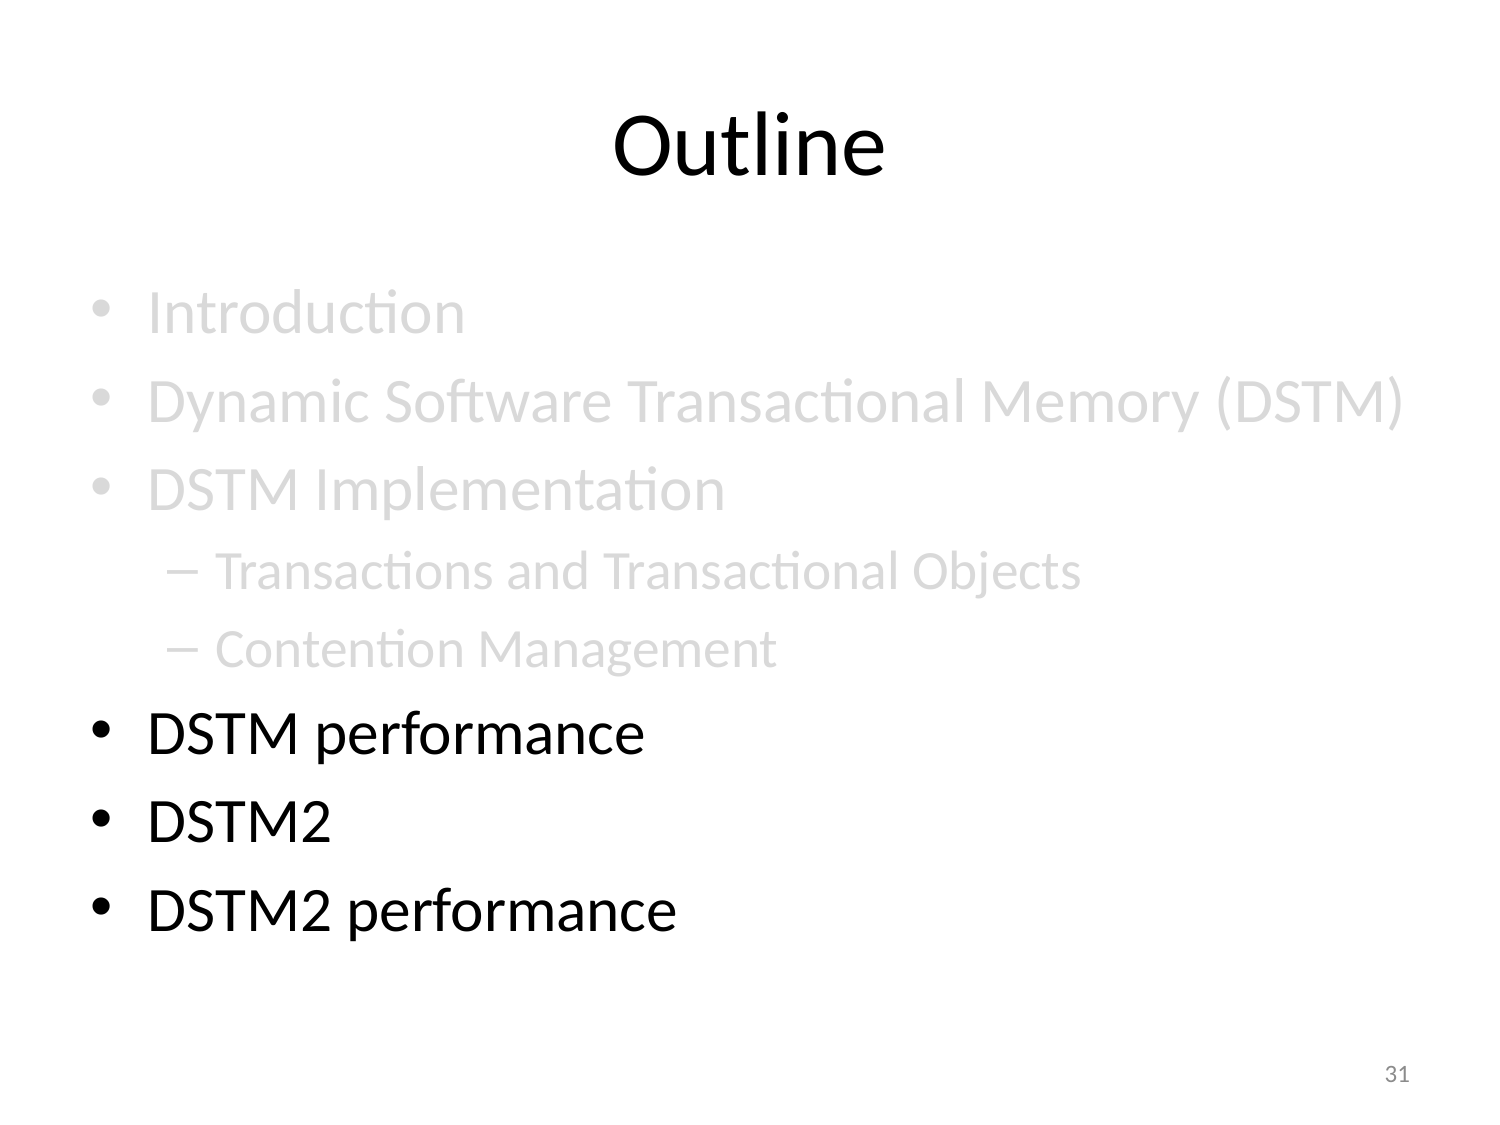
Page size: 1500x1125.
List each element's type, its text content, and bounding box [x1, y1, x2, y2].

title Outline [75, 45, 1425, 233]
slide_number 31 [1074, 1042, 1425, 1103]
list Introduction Dynamic Software Transactional Memory (DSTM) DSTM Implementation Transactions and Transactional Objects Contention Management DSTM performance DSTM2 DSTM2 performance [75, 262, 1425, 1005]
